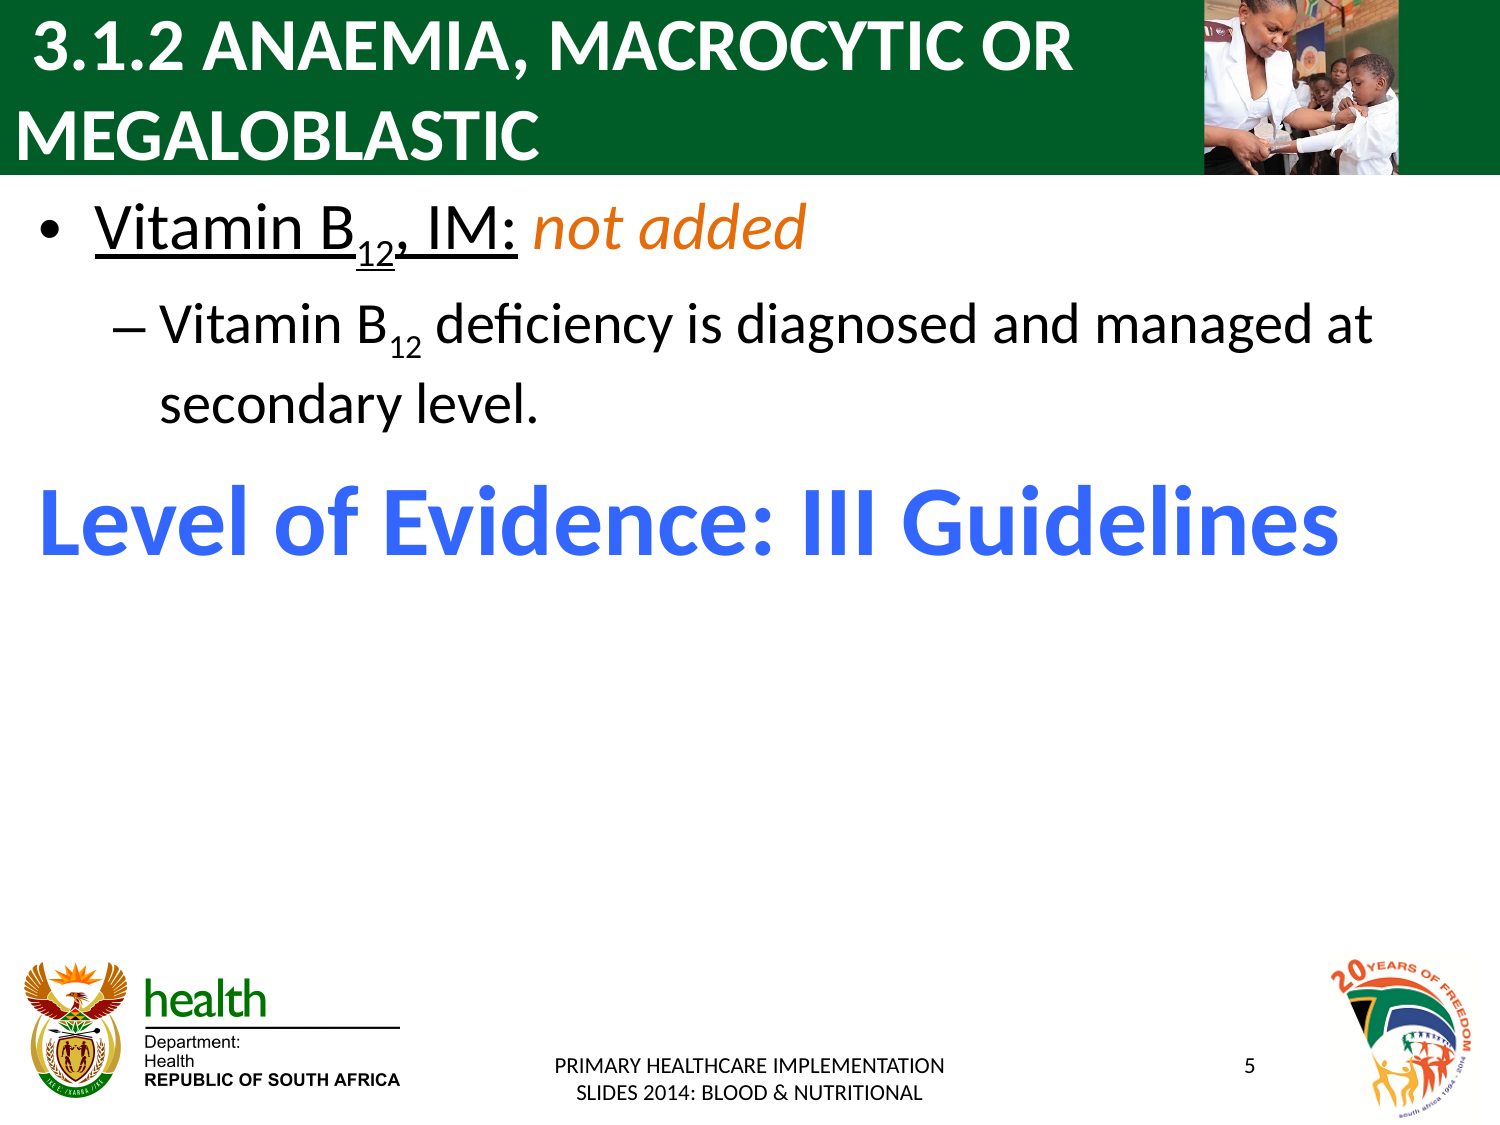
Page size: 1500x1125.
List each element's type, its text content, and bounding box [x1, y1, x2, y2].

list Vitamin B12, IM: not added Vitamin B12 deficiency is diagnosed and managed at secondary level. Level of Evidence: III Guidelines [23, 175, 1465, 949]
slide_number 5 [1074, 1042, 1425, 1103]
title 3.1.2 ANAEMIA, MACROCYTIC OR MEGALOBLASTIC [0, 0, 1350, 176]
footer PRIMARY HEALTHCARE IMPLEMENTATION SLIDES 2014: BLOOD & NUTRITIONAL [512, 1042, 988, 1103]
picture [24, 962, 400, 1098]
picture [1350, 0, 1399, 175]
picture [1324, 953, 1477, 1125]
